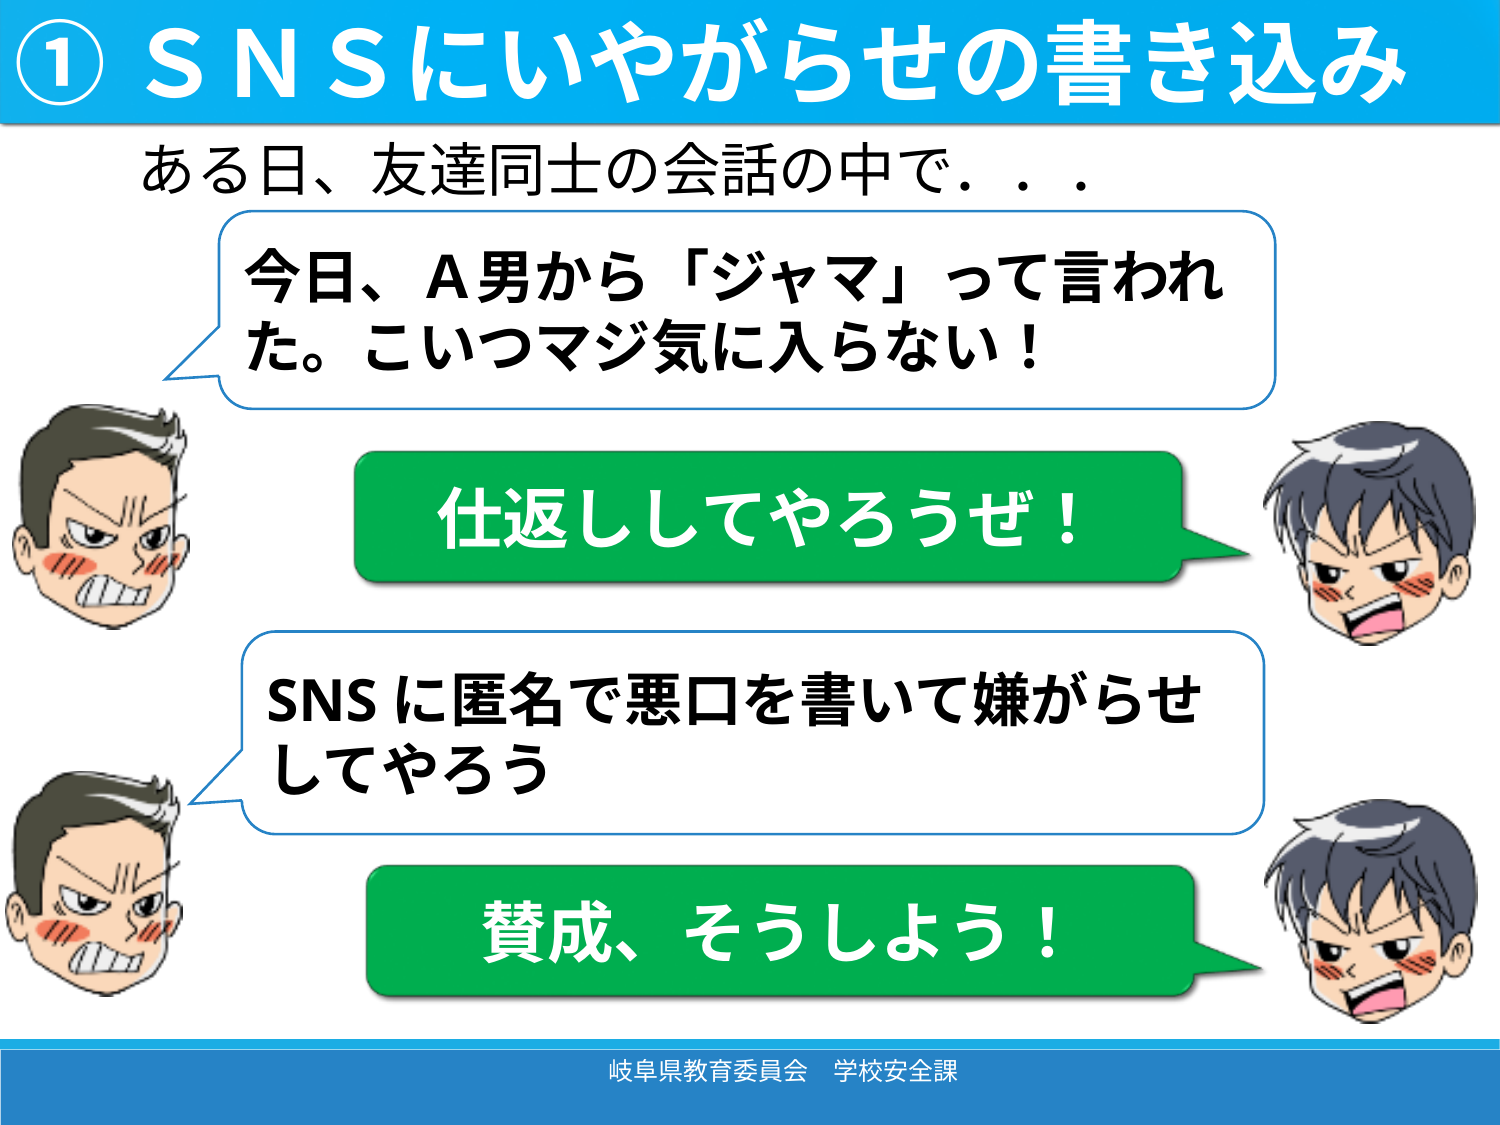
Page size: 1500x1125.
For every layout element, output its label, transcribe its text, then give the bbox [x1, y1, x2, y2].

text_box 岐阜県教育委員会 学校安全課 [530, 1047, 1037, 1108]
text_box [0, 0, 1500, 138]
picture [11, 404, 190, 631]
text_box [347, 444, 1259, 611]
text_box SNSに匿名で悪口を書いて嫌がらせしてやろう [193, 631, 1265, 835]
text_box ある日、友達同士の会話の中で．．． [64, 147, 1436, 211]
picture [1262, 421, 1477, 646]
picture [4, 770, 184, 997]
text_box 今日、Ａ男から「ジャマ」って言われた。こいつマジ気に入らない！ [165, 211, 1276, 409]
picture [359, 798, 1478, 1024]
